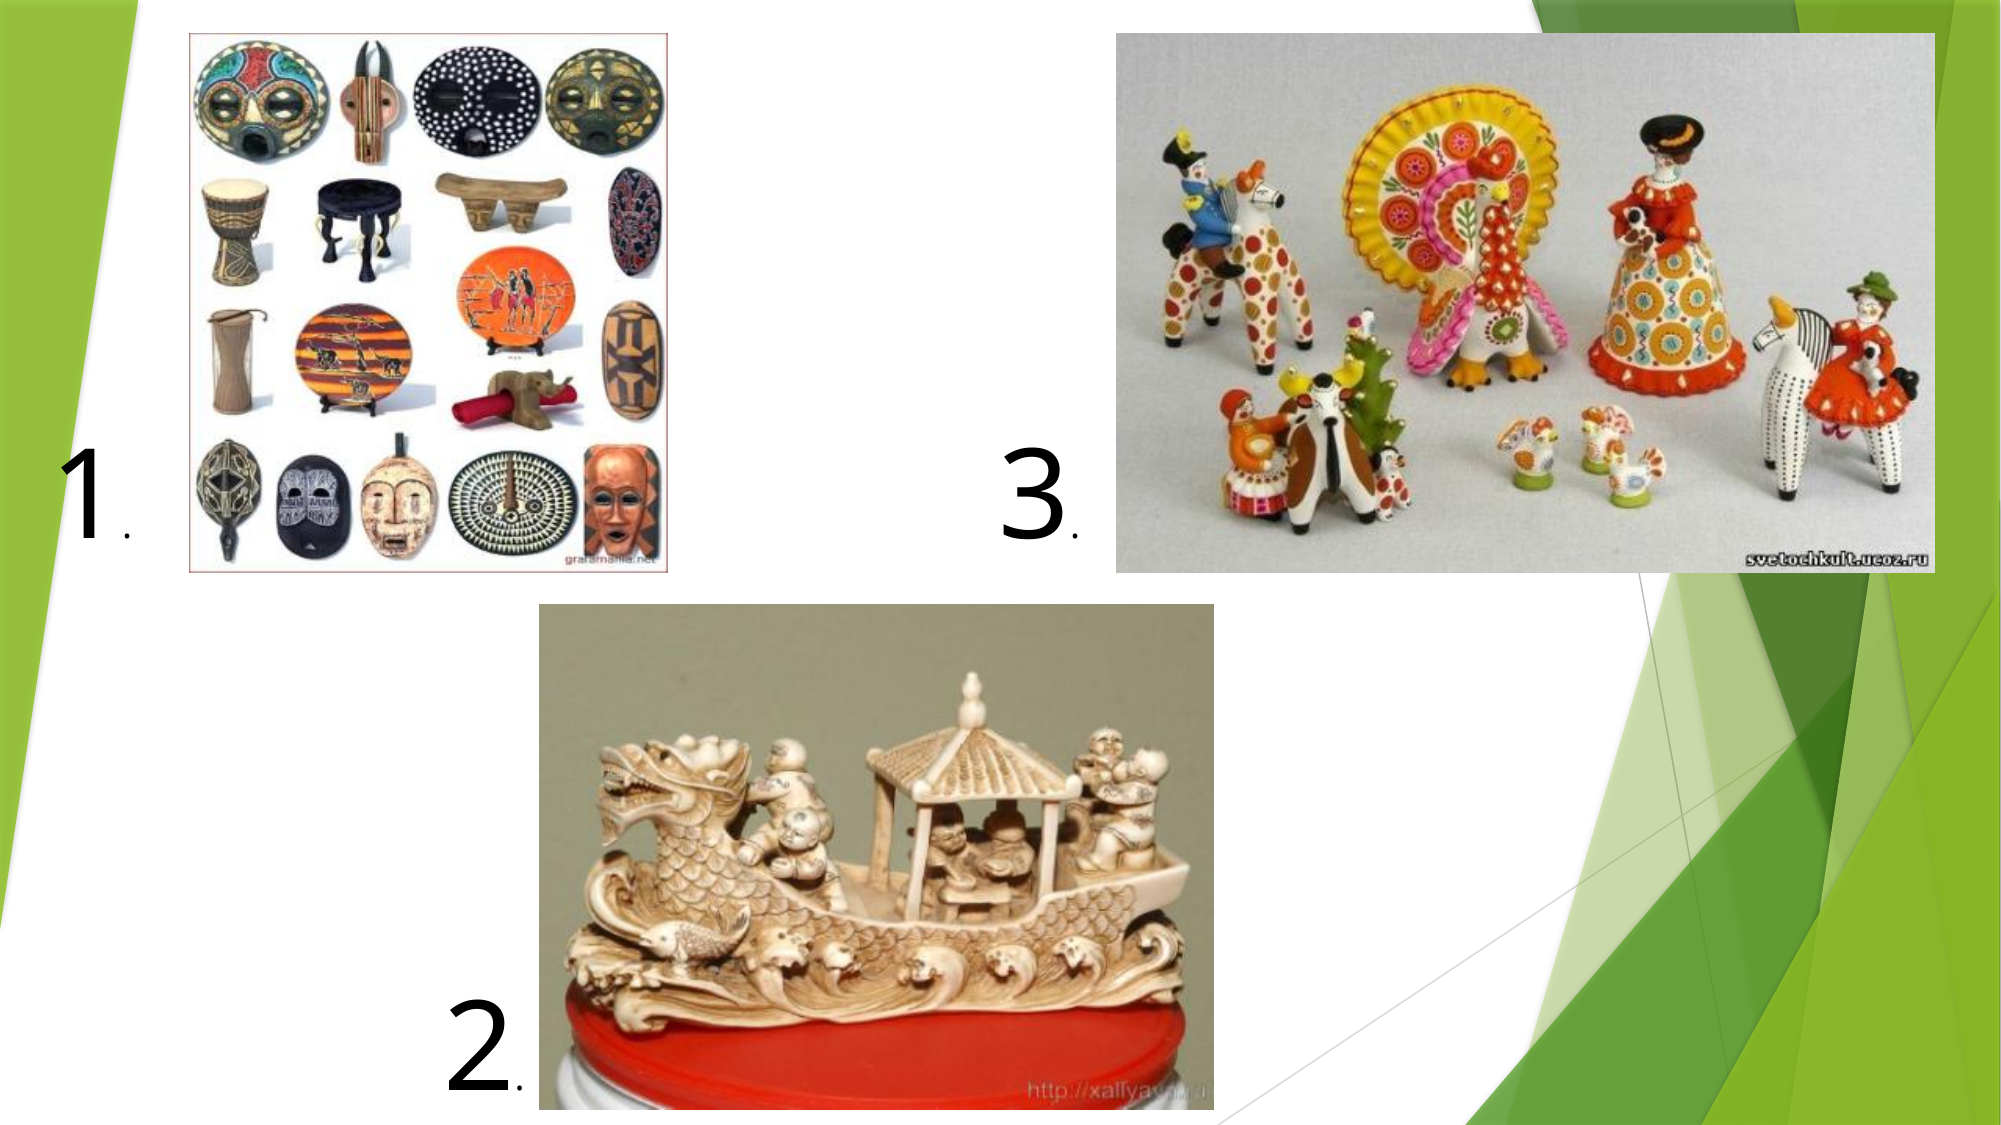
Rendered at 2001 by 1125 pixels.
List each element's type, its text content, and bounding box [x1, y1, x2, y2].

picture [539, 604, 1215, 1111]
picture [1115, 33, 1936, 574]
text_box 1. [35, 405, 147, 571]
text_box 2. [428, 958, 540, 1124]
text_box 3. [983, 405, 1095, 571]
picture [189, 33, 668, 574]
